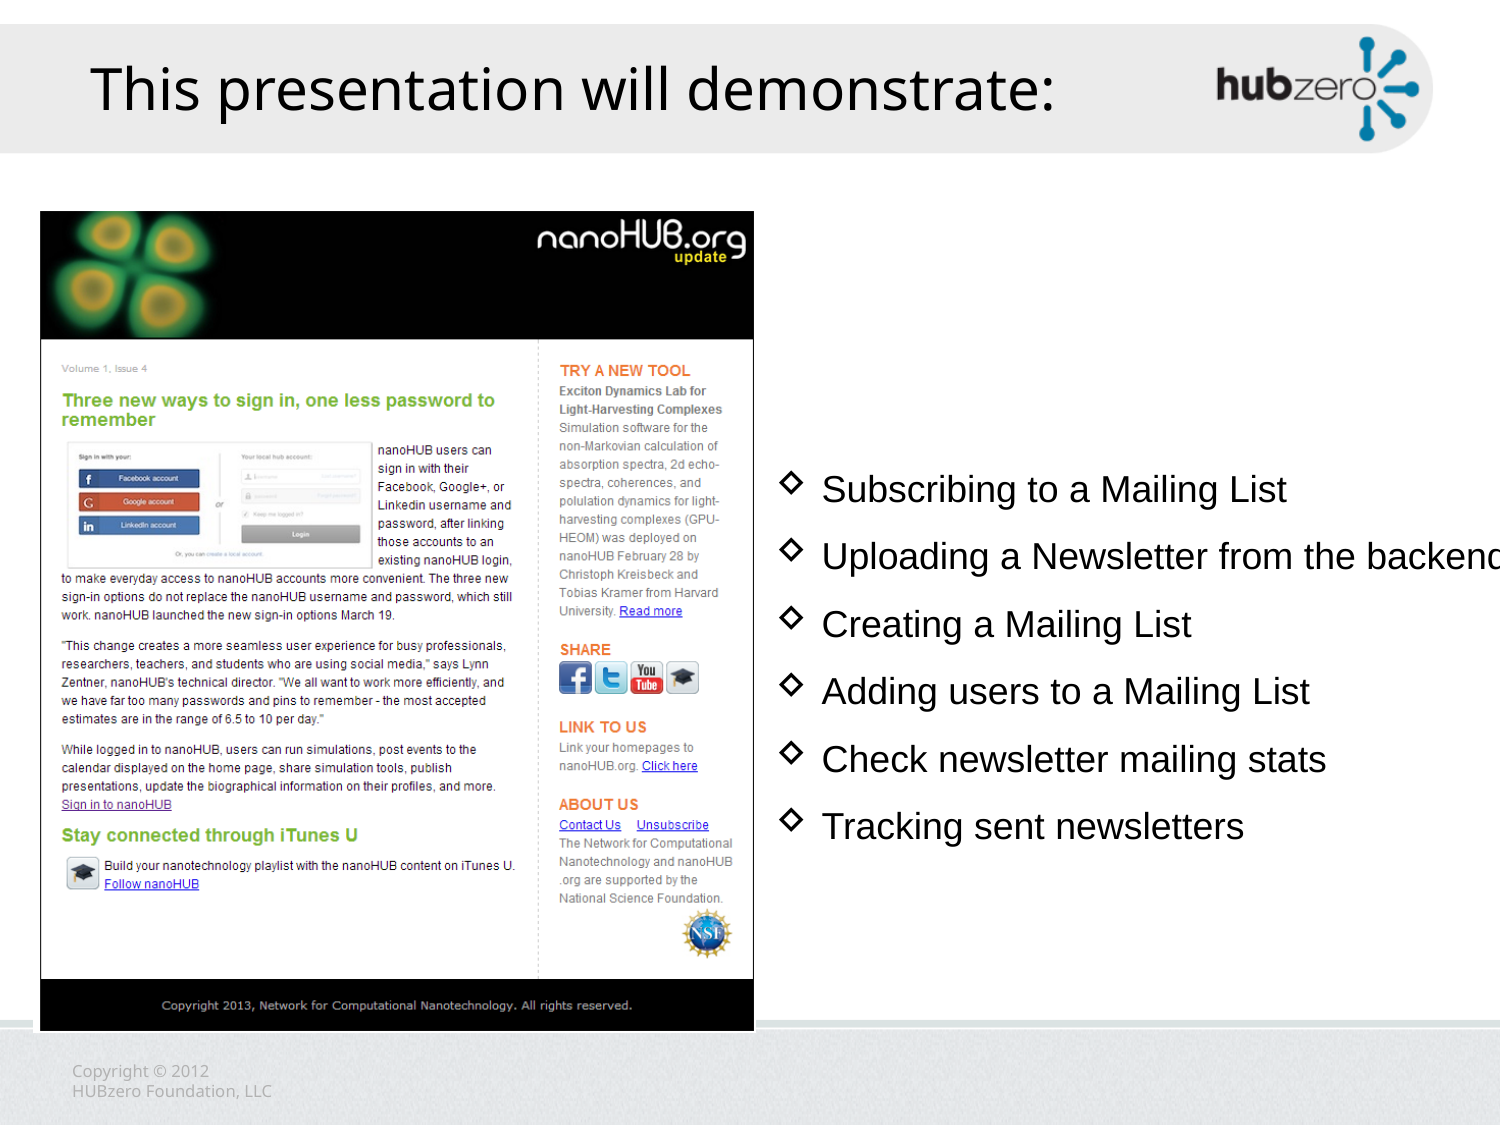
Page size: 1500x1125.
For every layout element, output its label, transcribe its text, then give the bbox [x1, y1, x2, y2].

picture [0, 207, 1500, 1125]
picture [0, 24, 1438, 161]
title This presentation will demonstrate: [75, 37, 1188, 138]
text_box Subscribing to a Mailing List Uploading a Newsletter from the backend Creating a Mailing List Adding users to a Mailing List Check newsletter mailing stats Tracking sent newsletters [761, 434, 1500, 855]
